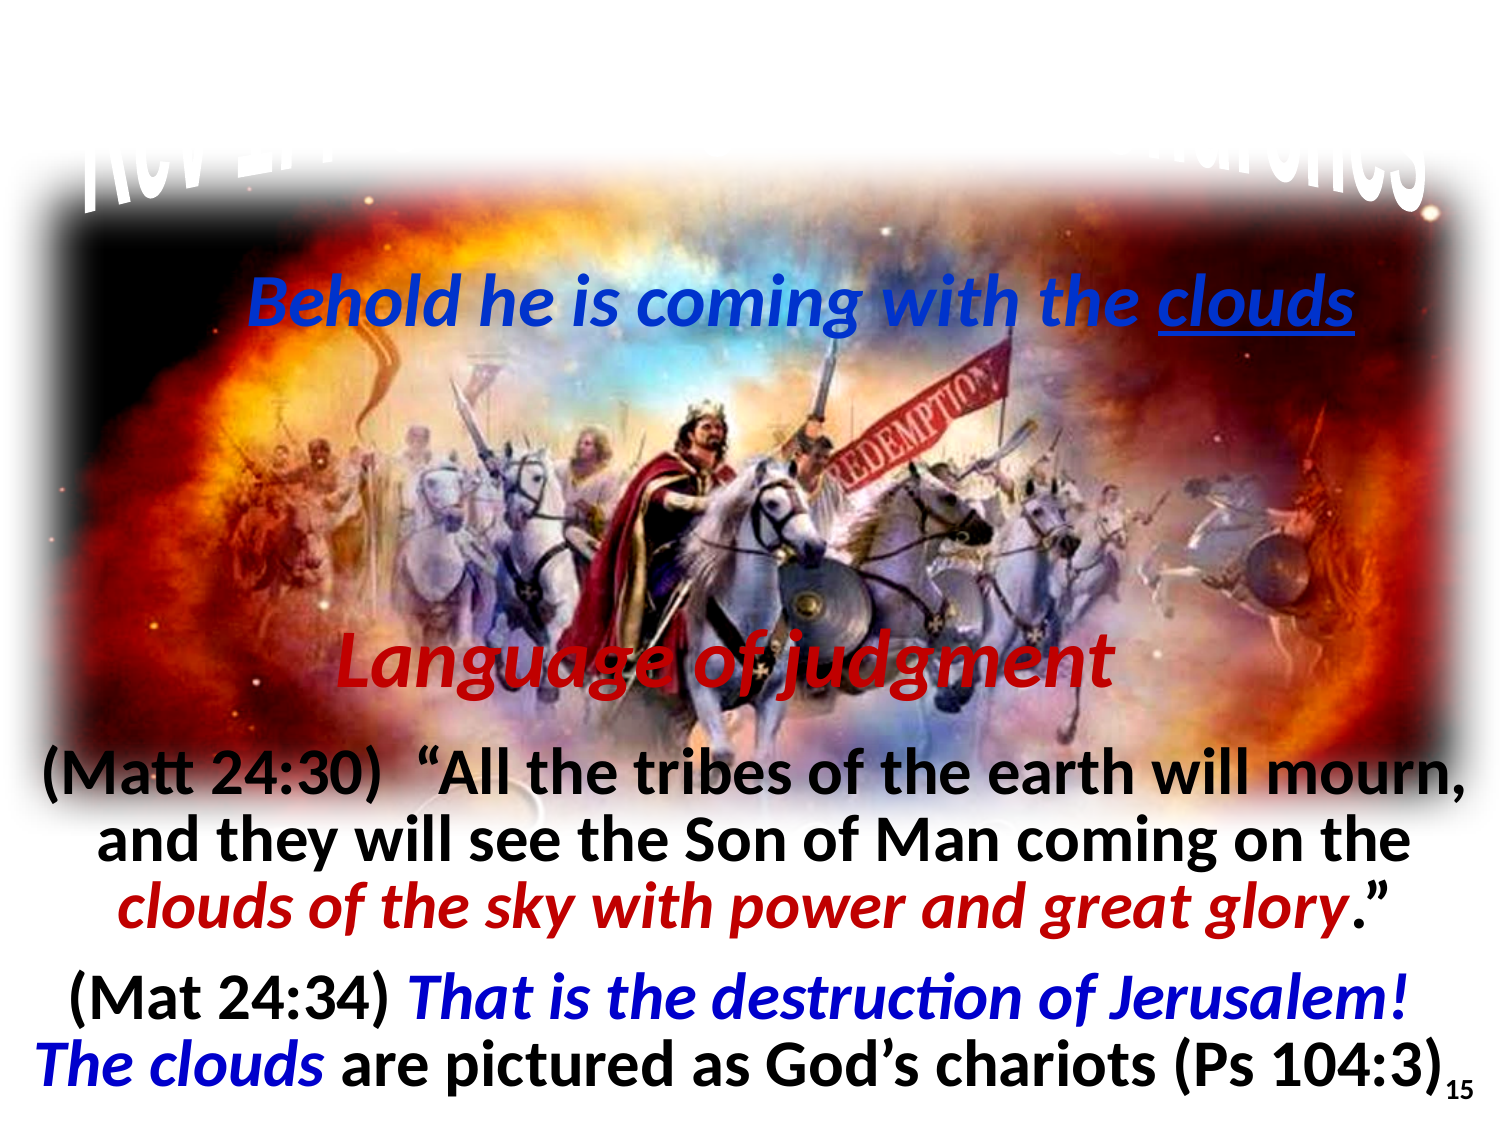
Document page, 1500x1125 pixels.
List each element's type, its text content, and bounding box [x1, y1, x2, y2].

slide_number 15 [1151, 1057, 1490, 1118]
text_box (Mat 24:34) That is the destruction of Jerusalem! The clouds are pictured as God’s chariots (Ps 104:3) [16, 958, 1463, 1107]
picture [3, 148, 1500, 836]
text_box (Matt 24:30) “All the tribes of the earth will mourn, and they will see the Son of Man coming on the clouds of the sky with power and great glory.” [16, 836, 1494, 949]
